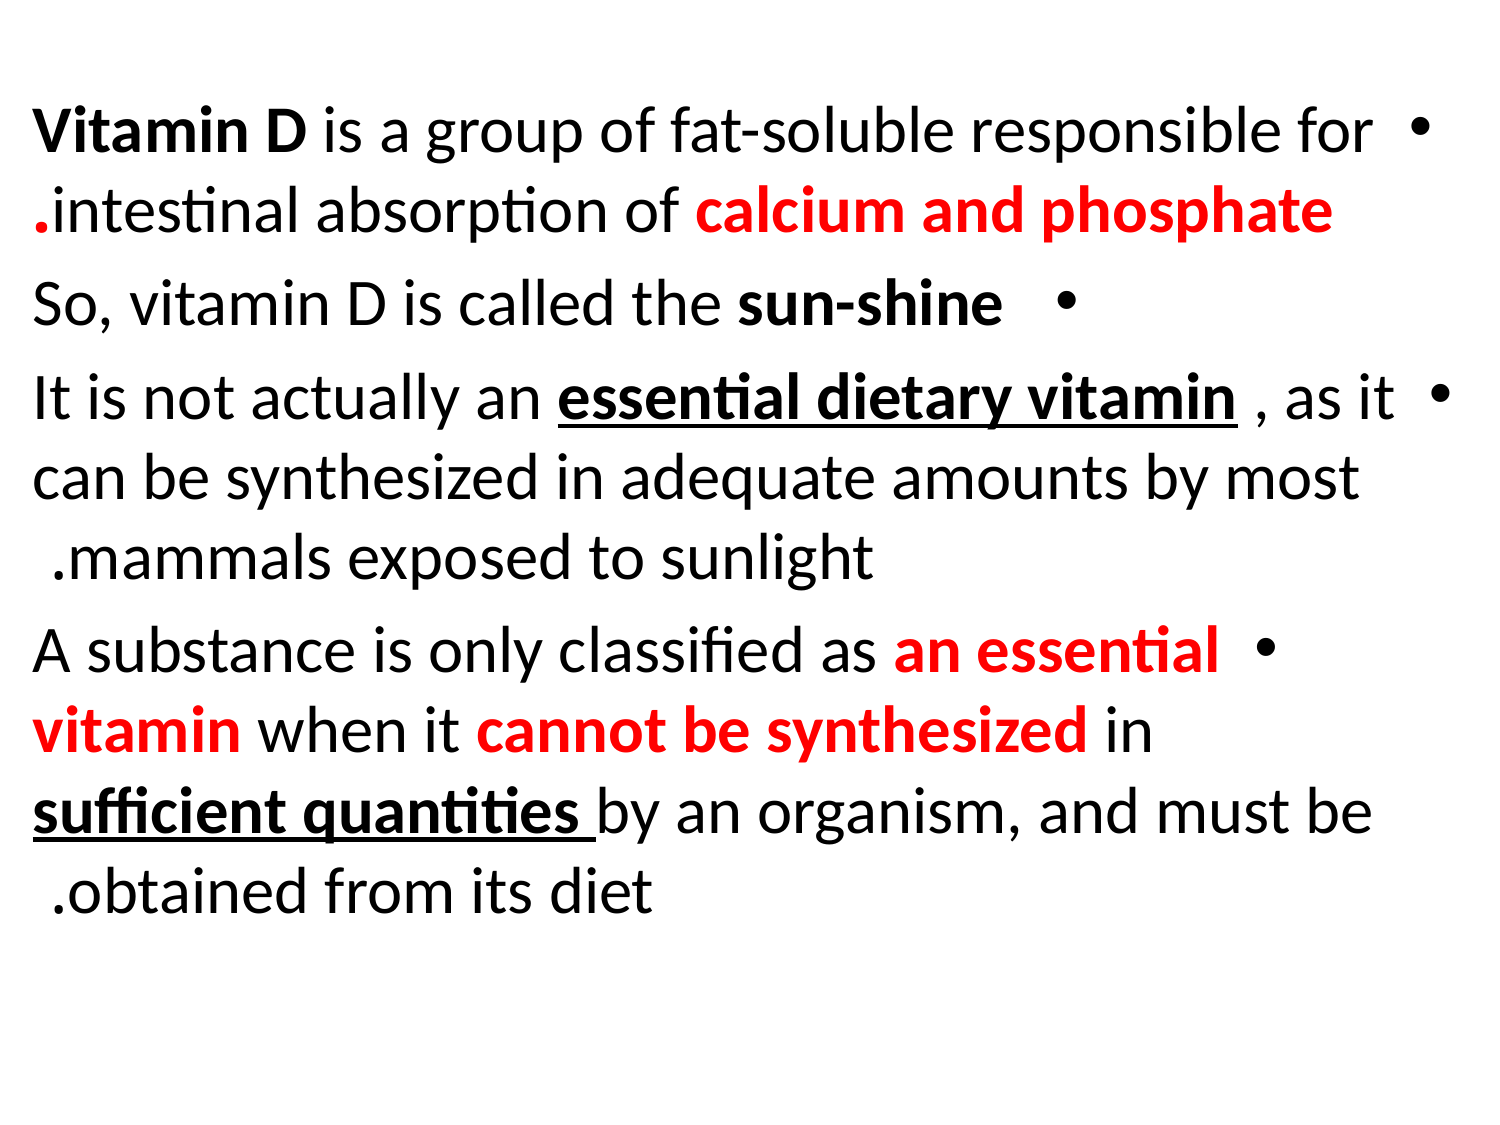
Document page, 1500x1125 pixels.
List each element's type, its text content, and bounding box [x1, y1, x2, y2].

list Vitamin D is a group of fat-soluble responsible for intestinal absorption of calcium and phosphate. So, vitamin D is called the sun-shine It is not actually an essential dietary vitamin , as it can be synthesized in adequate amounts by most mammals exposed to sunlight. A substance is only classified as an essential vitamin when it cannot be synthesized in sufficient quantities by an organism, and must be obtained from its diet. [17, 78, 1483, 1106]
